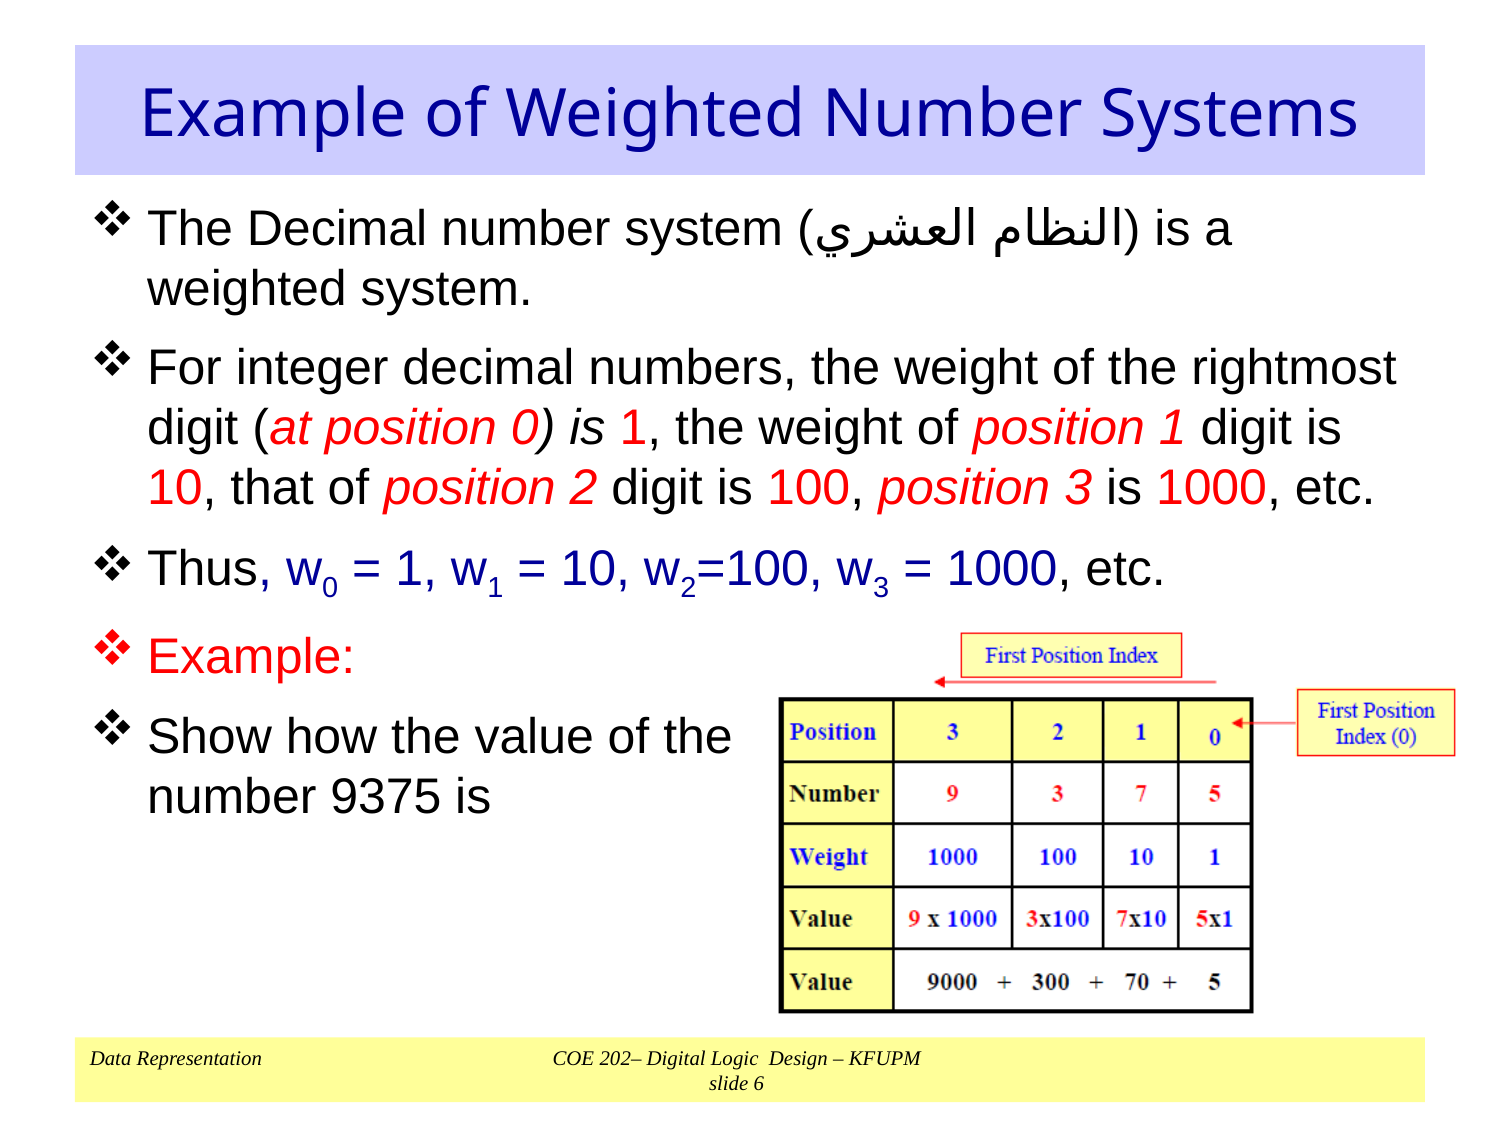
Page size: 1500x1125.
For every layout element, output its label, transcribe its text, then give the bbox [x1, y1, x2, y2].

picture [759, 618, 1470, 1030]
title Example of Weighted Number Systems [74, 44, 1426, 176]
list The Decimal number system (النظام العشري) is a weighted system. For integer decimal numbers, the weight of the rightmost digit (at position 0) is 1, the weight of position 1 digit is 10, that of position 2 digit is 100, position 3 is 1000, etc. Thus, w0 = 1, w1 = 10, w2=100, w3 = 1000, etc. Example: Show how the value of the decimal number 9375 is estimated. [74, 187, 1426, 1032]
